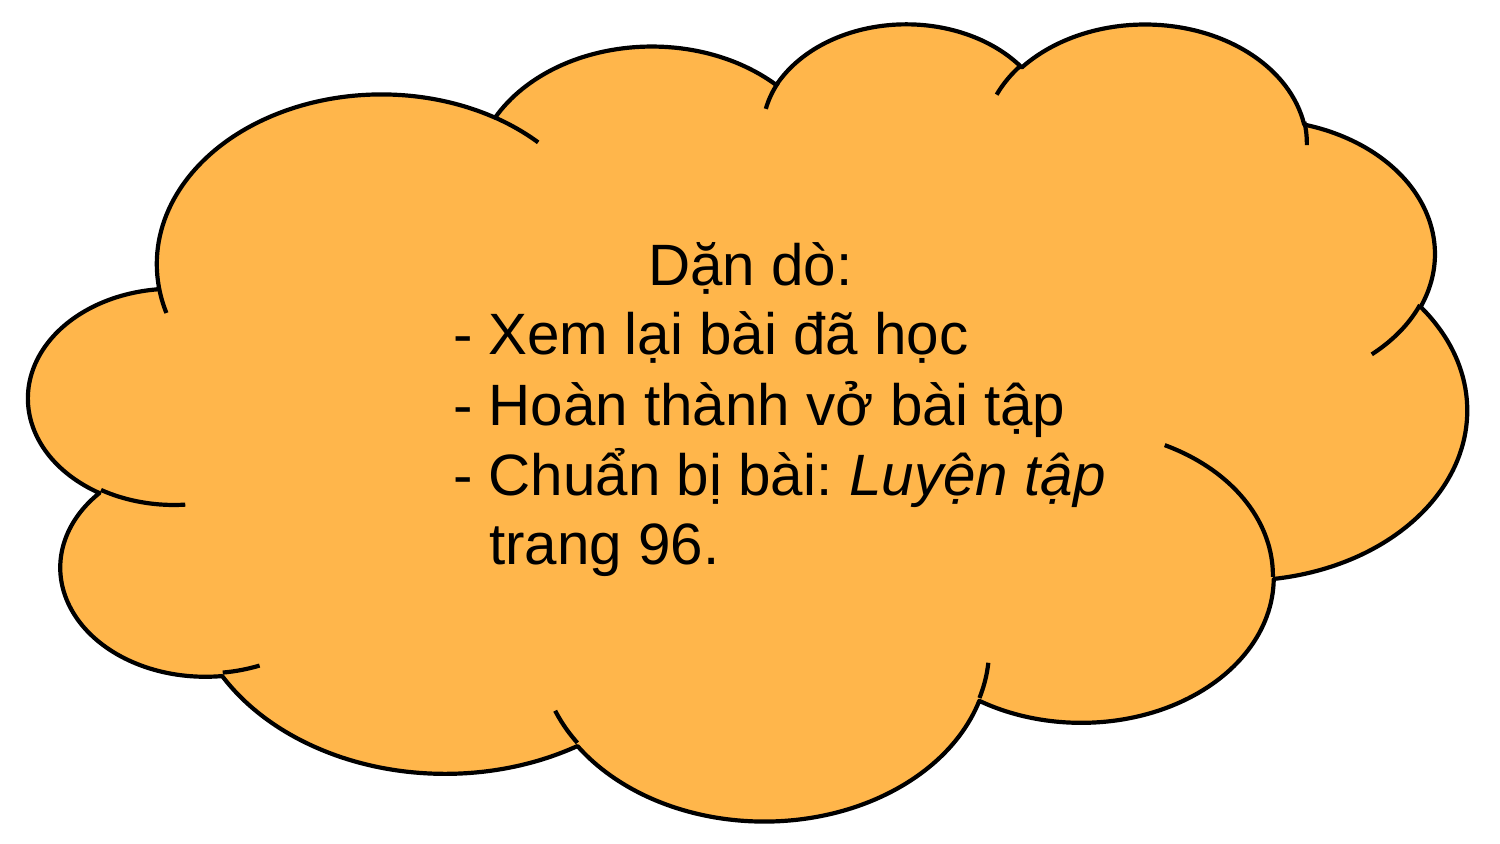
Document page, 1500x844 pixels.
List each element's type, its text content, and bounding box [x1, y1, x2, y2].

text_box Dặn dò: - Xem lại bài đã học - Hoàn thành vở bài tập - Chuẩn bị bài: Luyện tập trang 96. [25, 22, 1470, 824]
